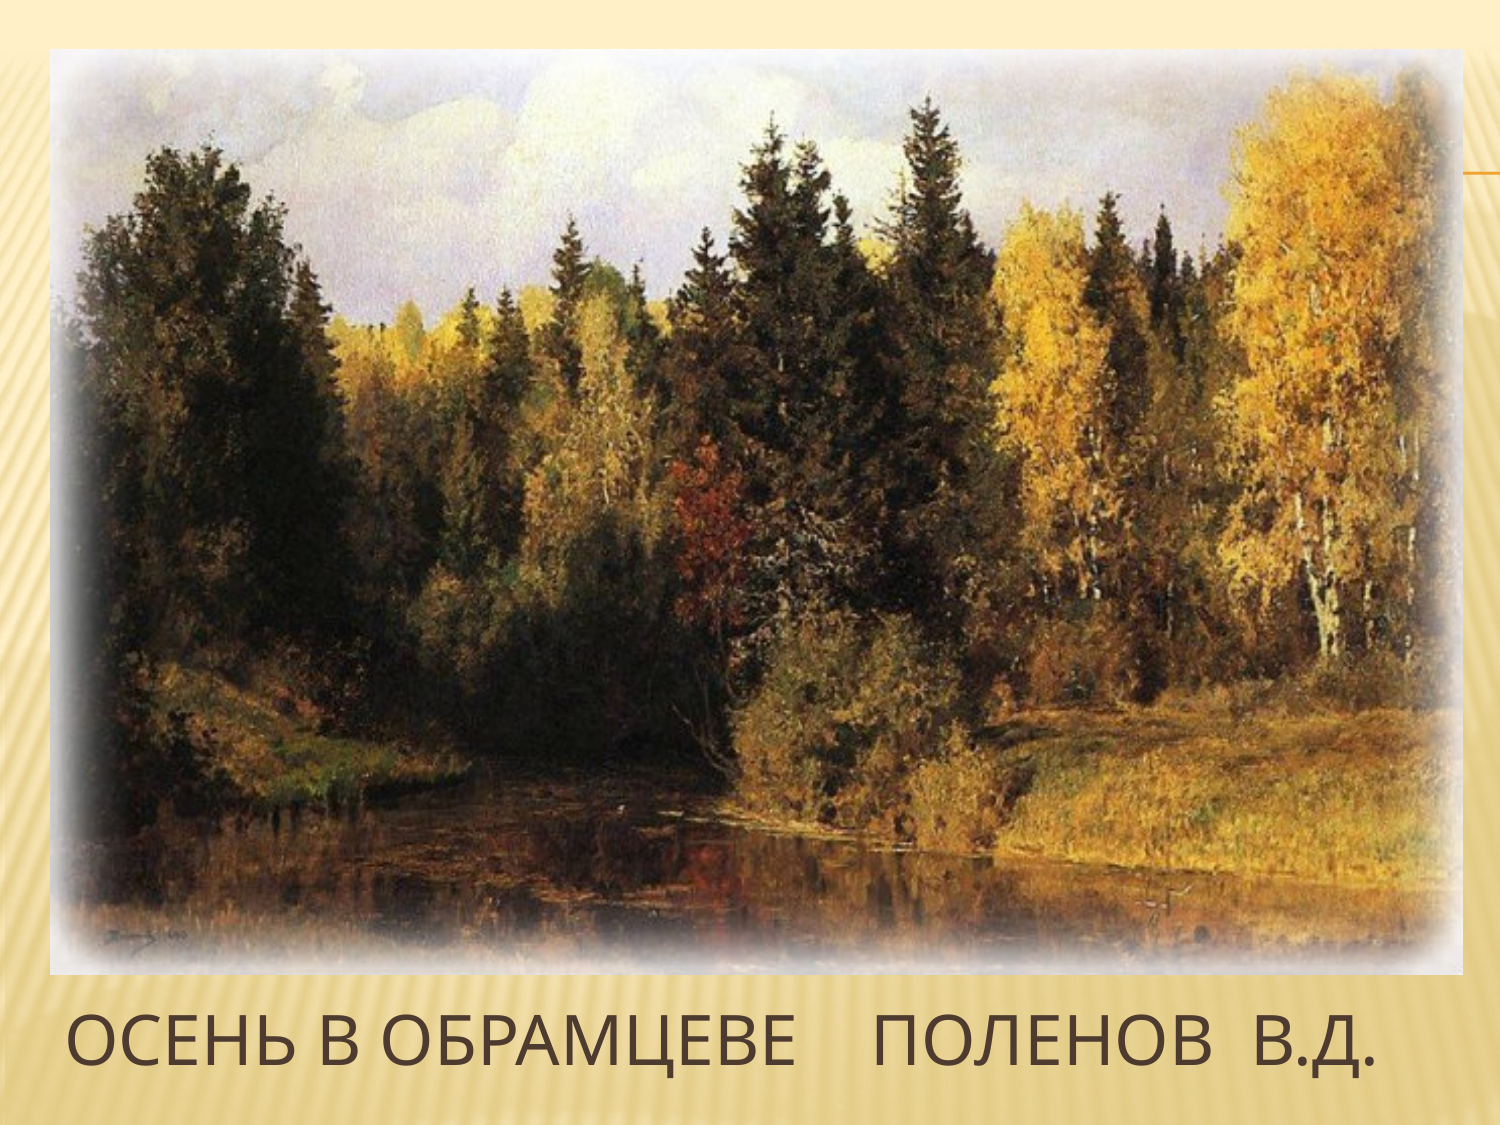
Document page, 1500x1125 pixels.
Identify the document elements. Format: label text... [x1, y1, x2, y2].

title Осень в обрамцеве поленов в.д. [49, 987, 1475, 1088]
picture [49, 49, 1463, 976]
